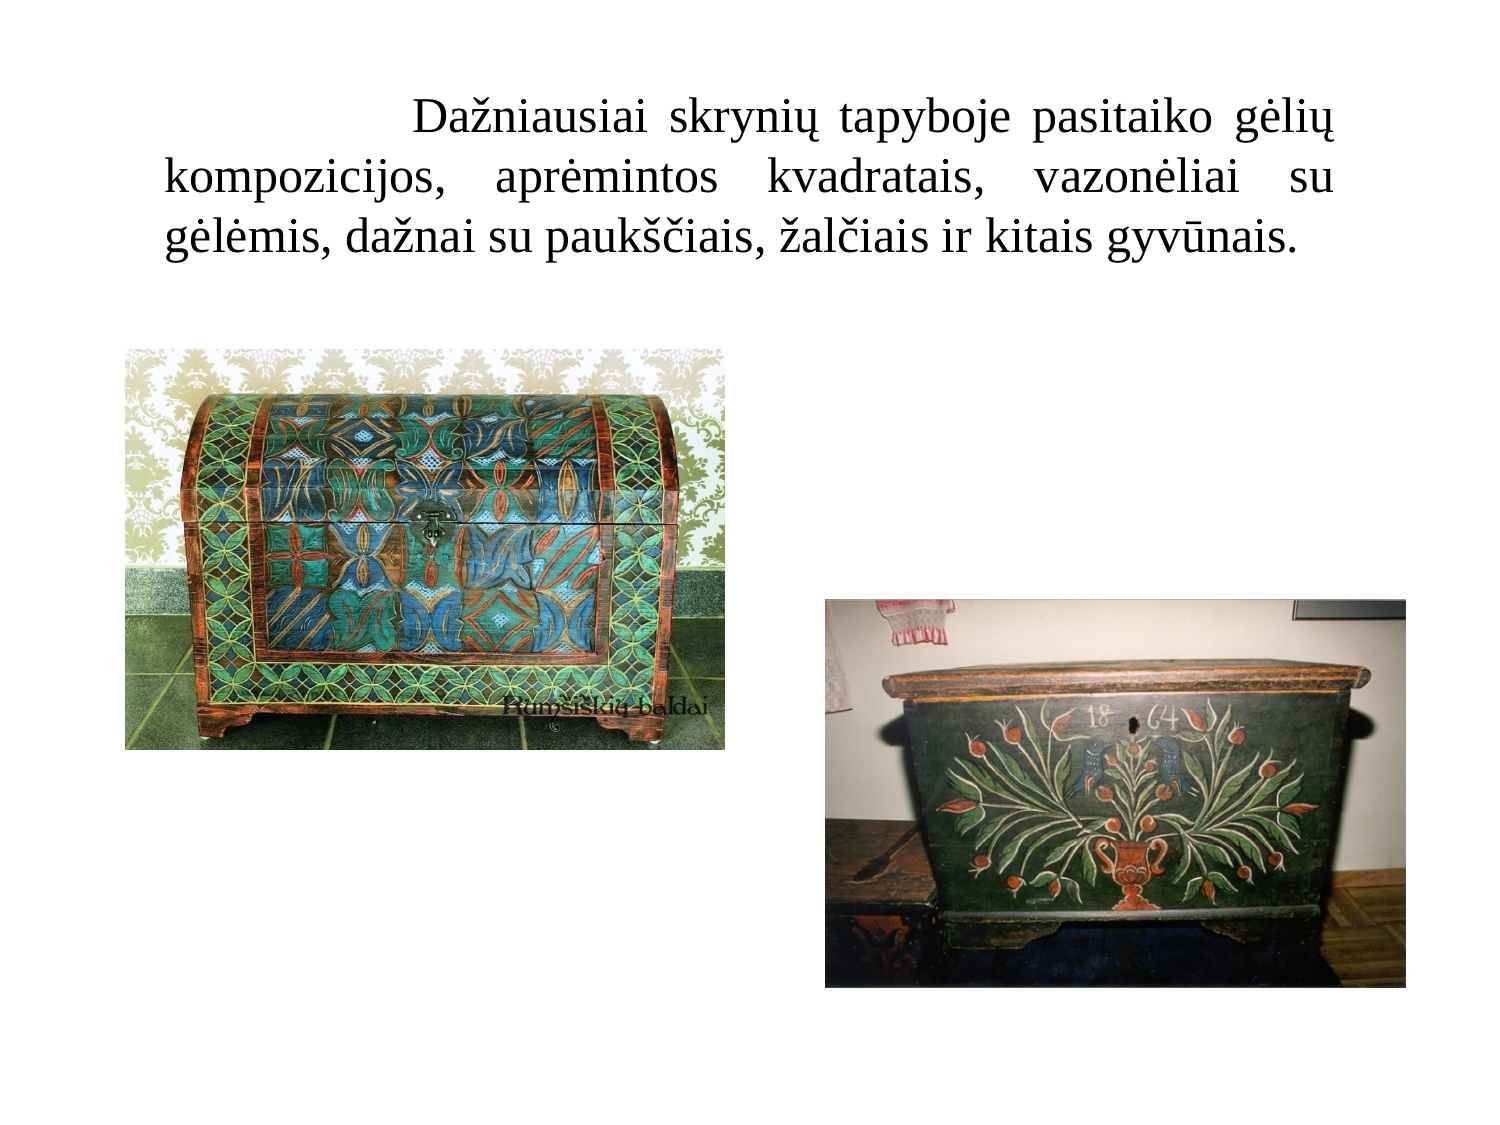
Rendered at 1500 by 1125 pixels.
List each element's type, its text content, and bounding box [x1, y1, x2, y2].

picture [824, 599, 1406, 988]
picture [124, 349, 726, 751]
text_box Dažniausiai skrynių tapyboje pasitaiko gėlių kompozicijos, aprėmintos kvadratais, vazonėliai su gėlėmis, dažnai su paukščiais, žalčiais ir kitais gyvūnais. [149, 74, 1350, 270]
